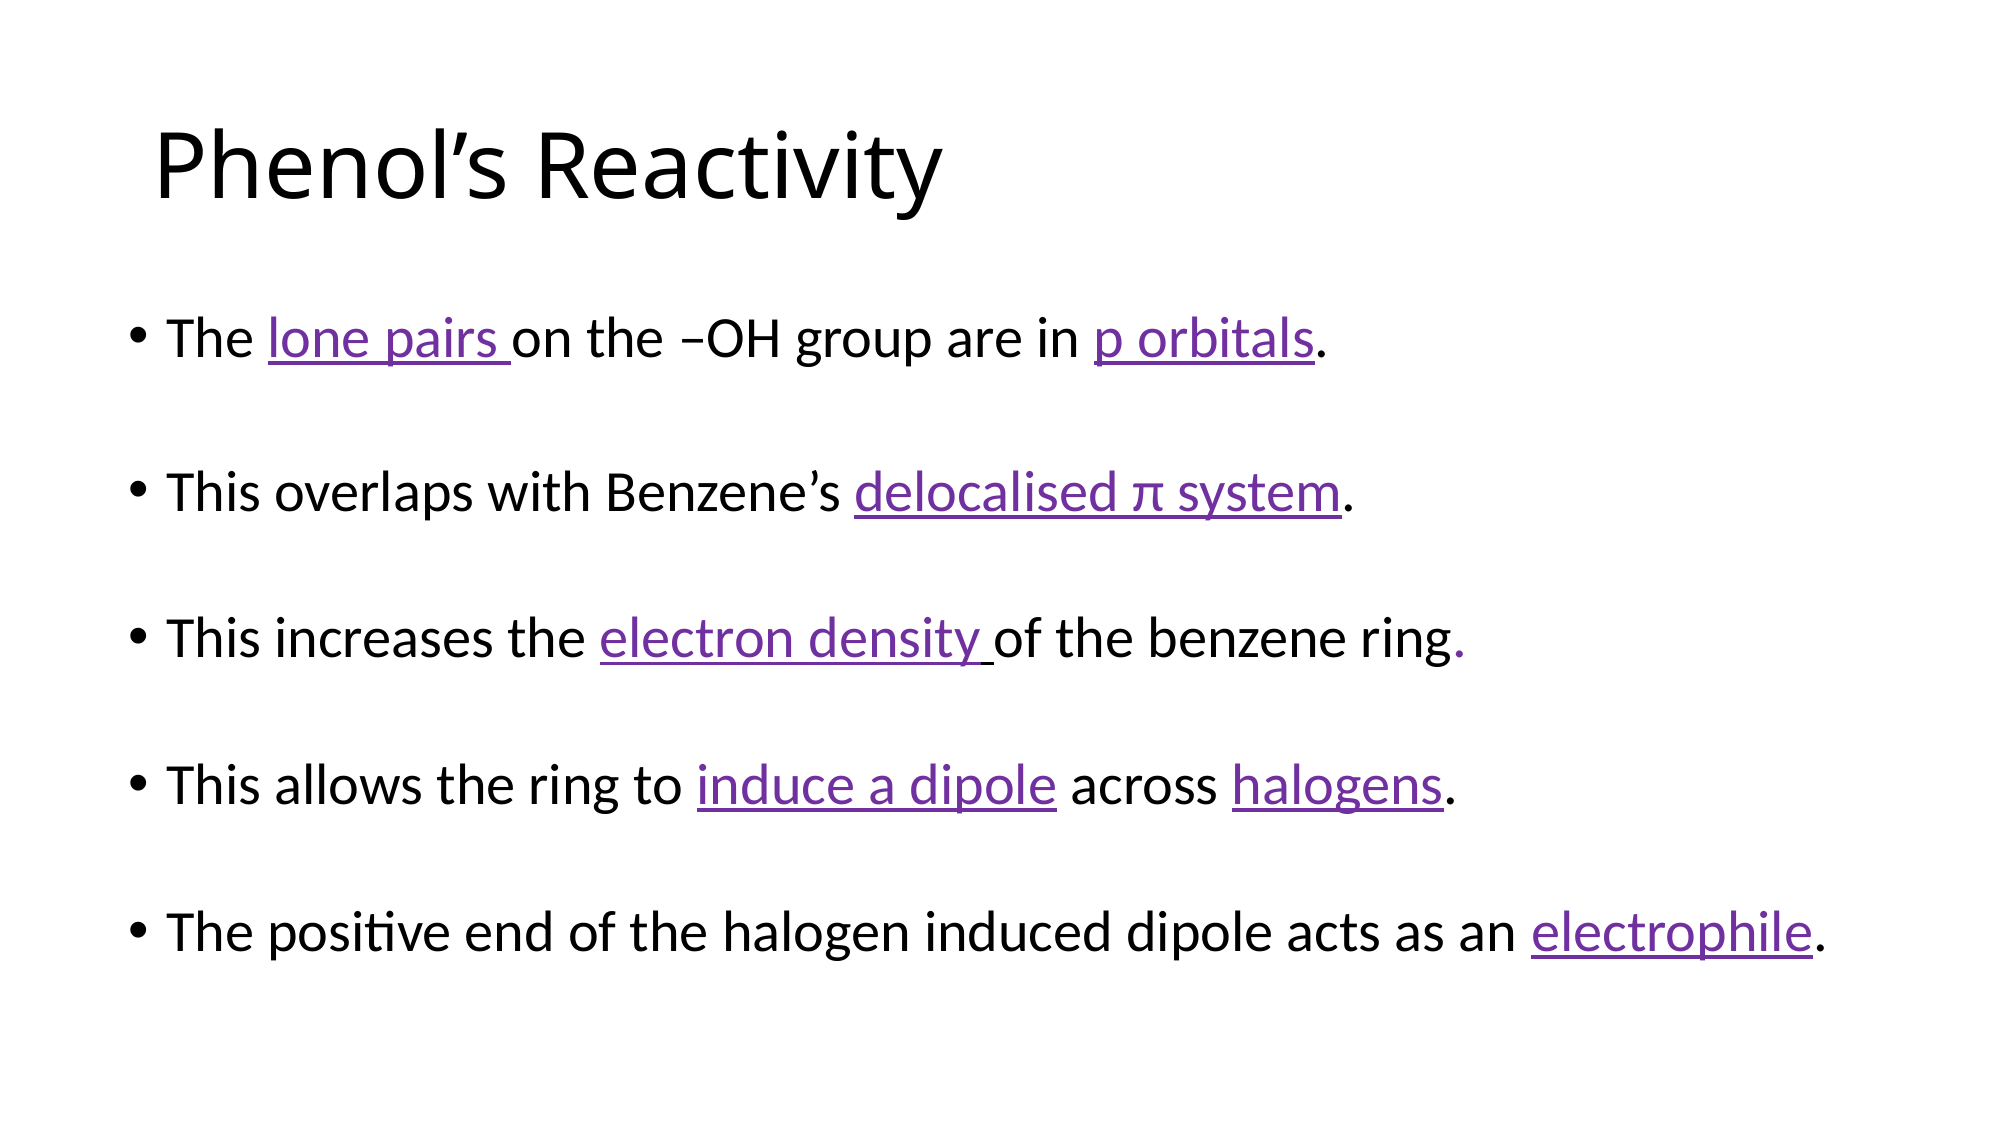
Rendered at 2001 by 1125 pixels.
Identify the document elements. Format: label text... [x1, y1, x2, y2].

title Phenol’s Reactivity [137, 59, 1863, 278]
list The lone pairs on the –OH group are in p orbitals. This overlaps with Benzene’s delocalised π system. This increases the electron density of the benzene ring. This allows the ring to induce a dipole across halogens. The positive end of the halogen induced dipole acts as an electrophile. [113, 299, 1863, 1014]
